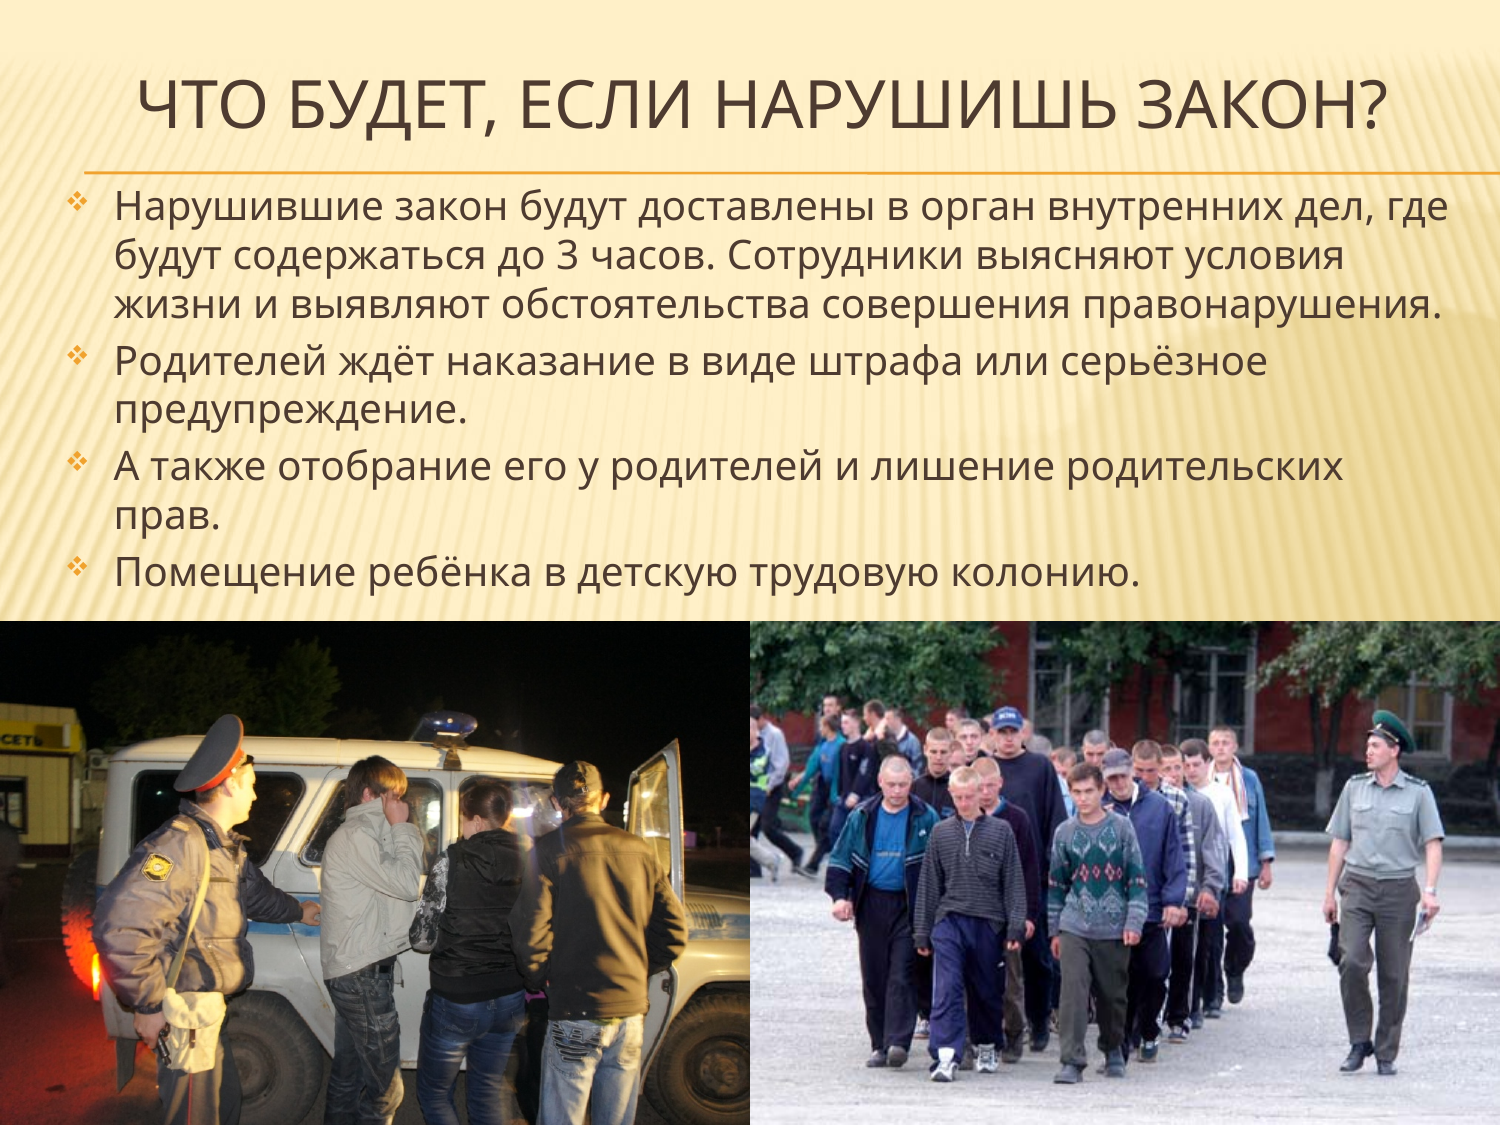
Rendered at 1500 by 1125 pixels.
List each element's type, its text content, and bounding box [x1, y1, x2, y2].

title Что будет, если нарушишь закон? [50, 30, 1475, 172]
picture [0, 621, 1500, 1125]
list Нарушившие закон будут доставлены в орган внутренних дел, где будут содержаться до 3 часов. Сотрудники выясняют условия жизни и выявляют обстоятельства совершения правонарушения. Родителей ждёт наказание в виде штрафа или серьёзное предупреждение. А также отобрание его у родителей и лишение родительских прав. Помещение ребёнка в детскую трудовую колонию. [50, 172, 1475, 619]
